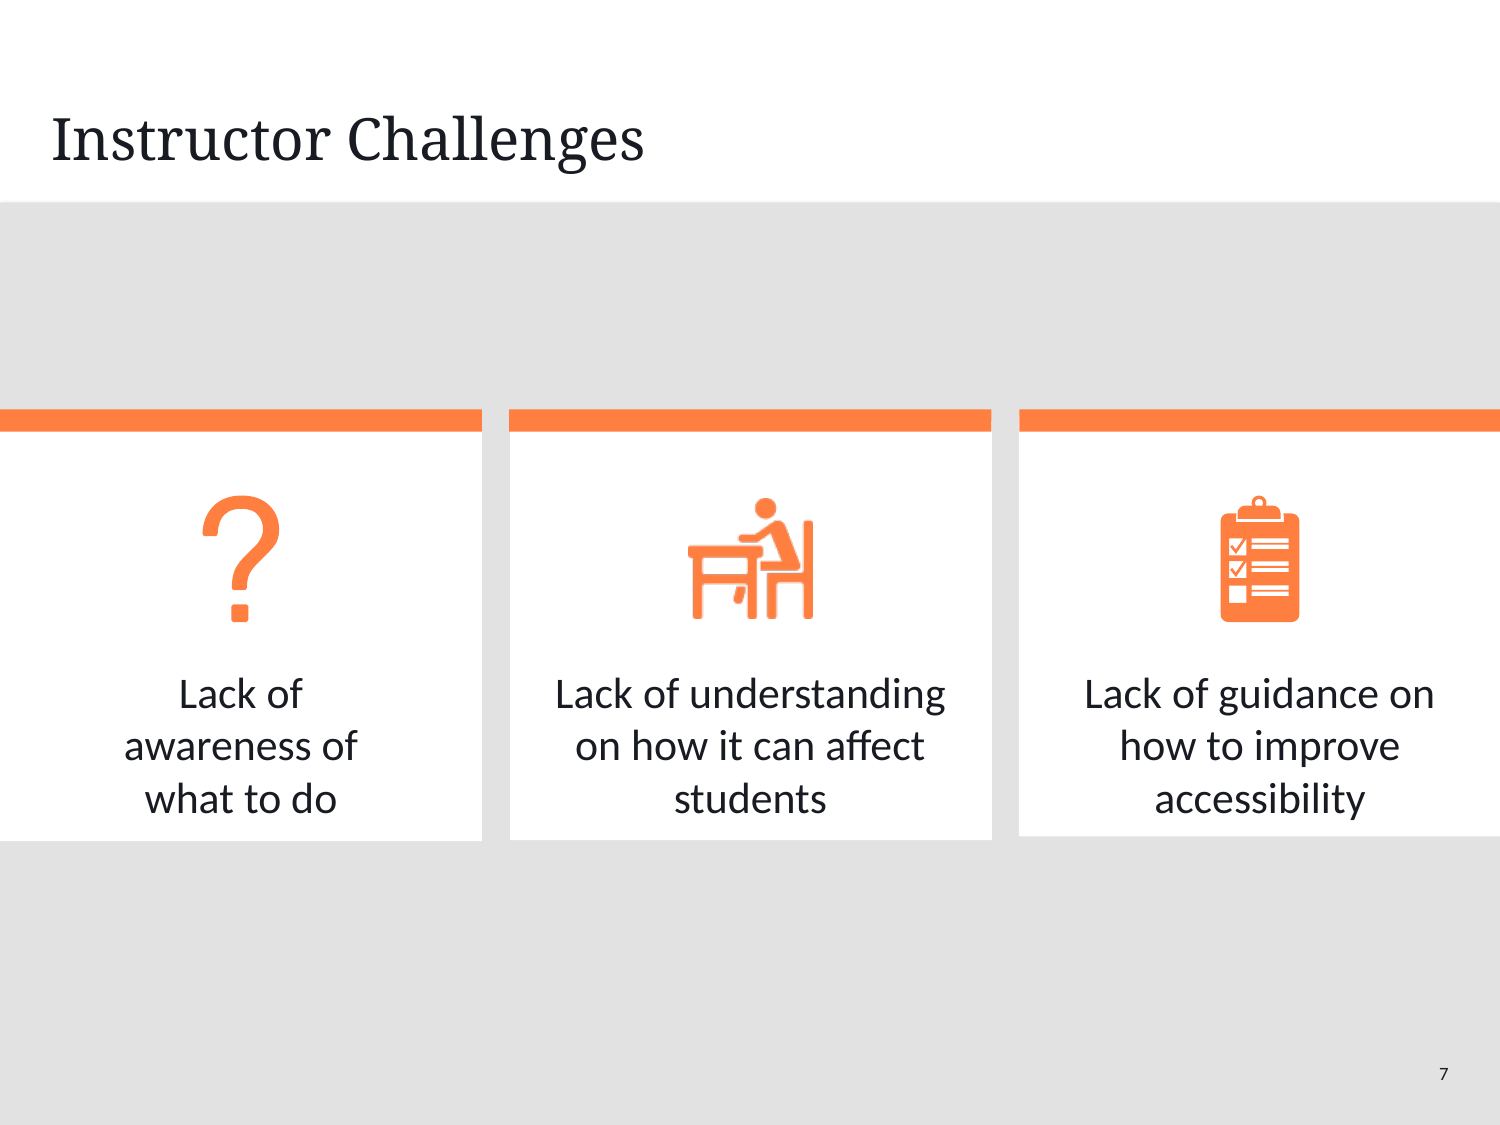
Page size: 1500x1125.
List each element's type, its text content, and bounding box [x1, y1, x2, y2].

title Instructor Challenges [51, 46, 1449, 174]
text_box [236, 105, 387, 256]
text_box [0, 408, 1500, 842]
